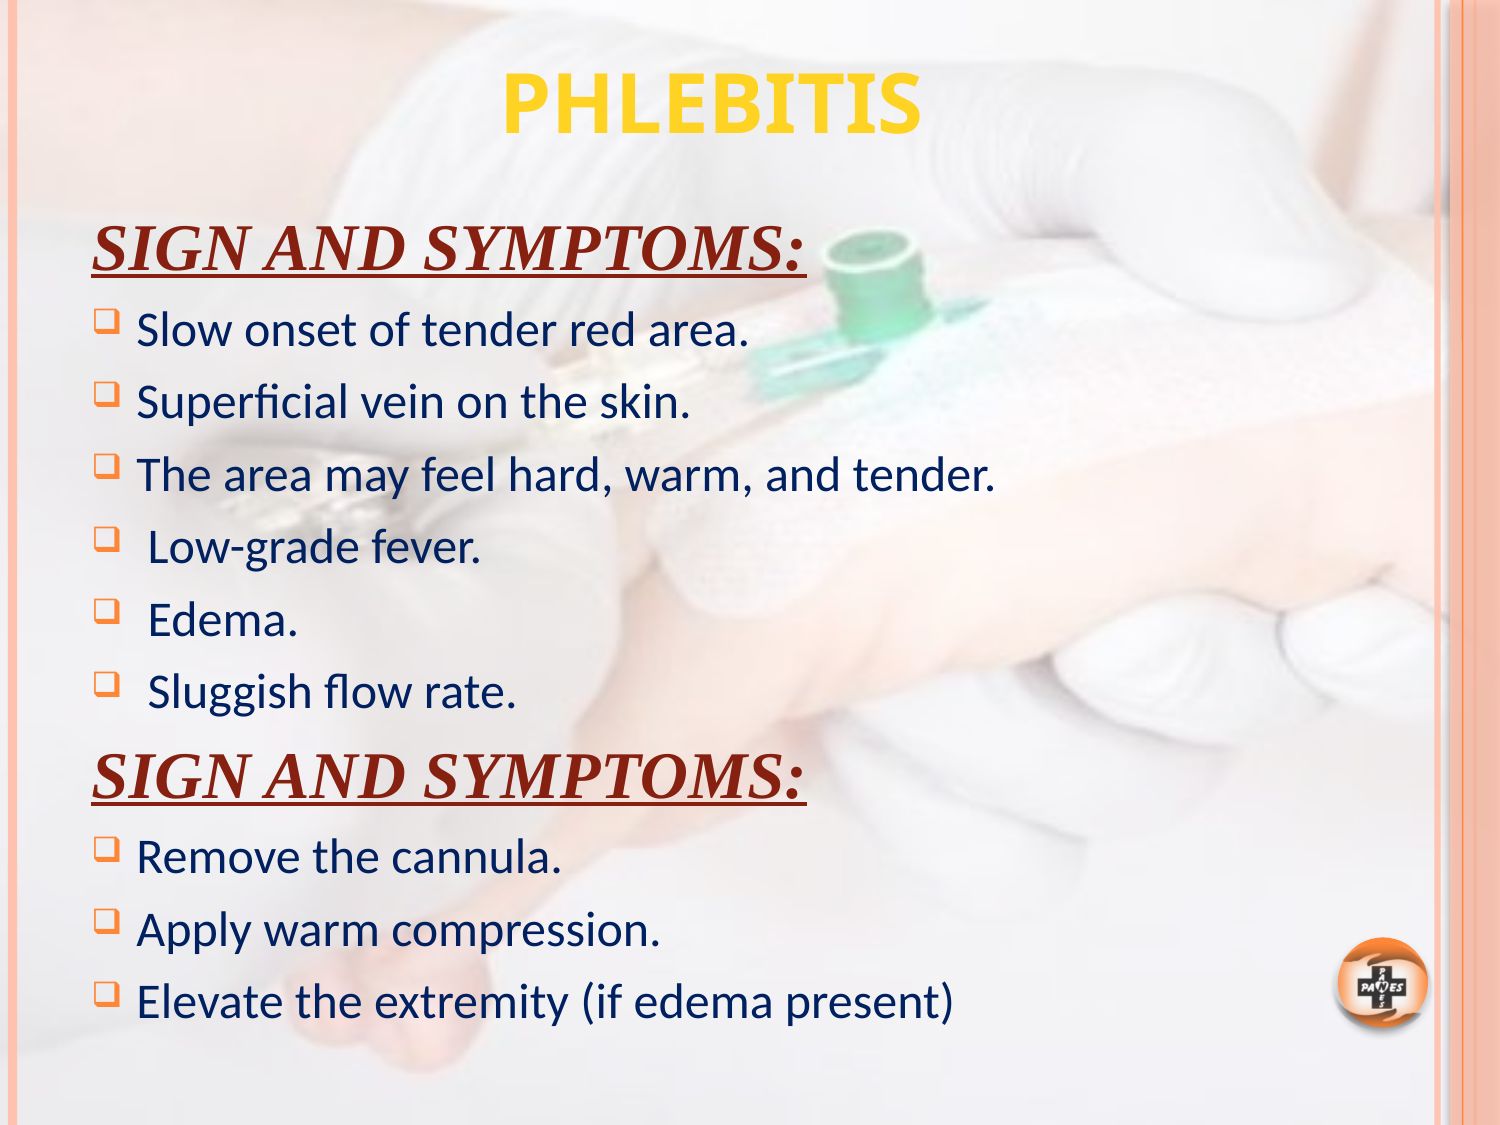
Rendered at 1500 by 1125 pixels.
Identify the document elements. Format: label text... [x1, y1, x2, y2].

list SIGN AND SYMPTOMS: Slow onset of tender red area. Superficial vein on the skin. The area may feel hard, warm, and tender. Low-grade fever. Edema. Sluggish flow rate. SIGN AND SYMPTOMS: Remove the cannula. Apply warm compression. Elevate the extremity (if edema present) [76, 196, 1302, 1059]
picture [1328, 940, 1436, 1036]
text_box PHLEBITIS [0, 42, 1424, 158]
